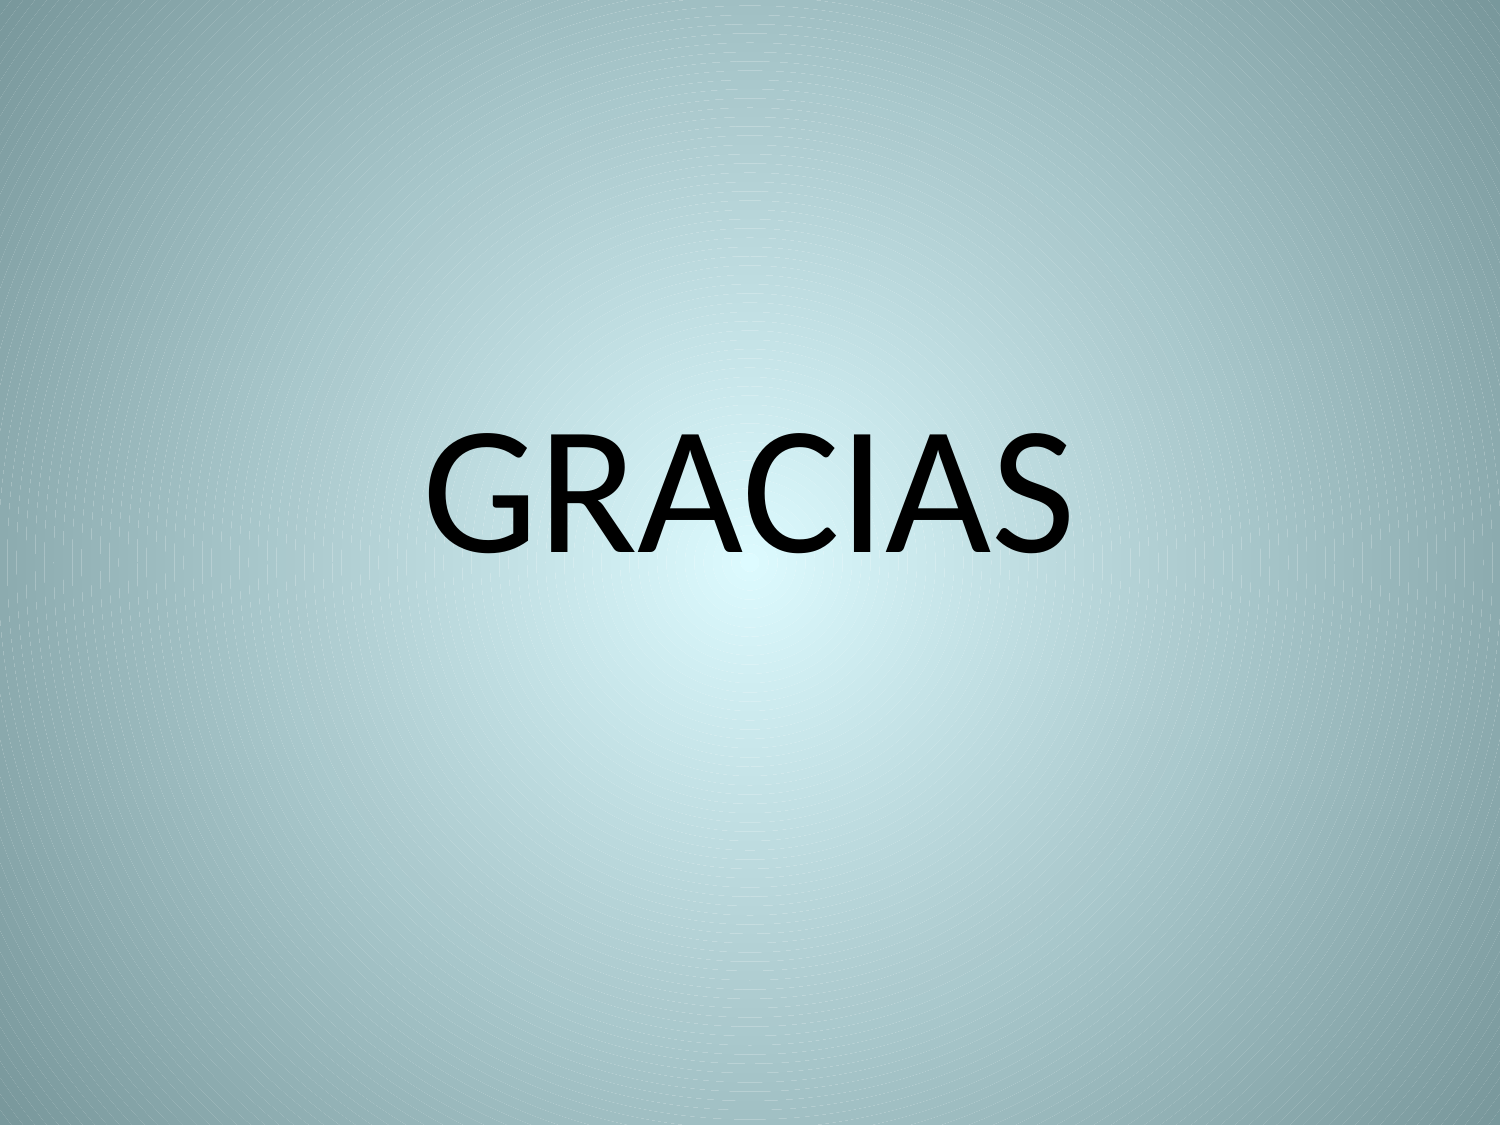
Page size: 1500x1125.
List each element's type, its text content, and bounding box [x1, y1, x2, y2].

title GRACIAS [75, 385, 1425, 573]
